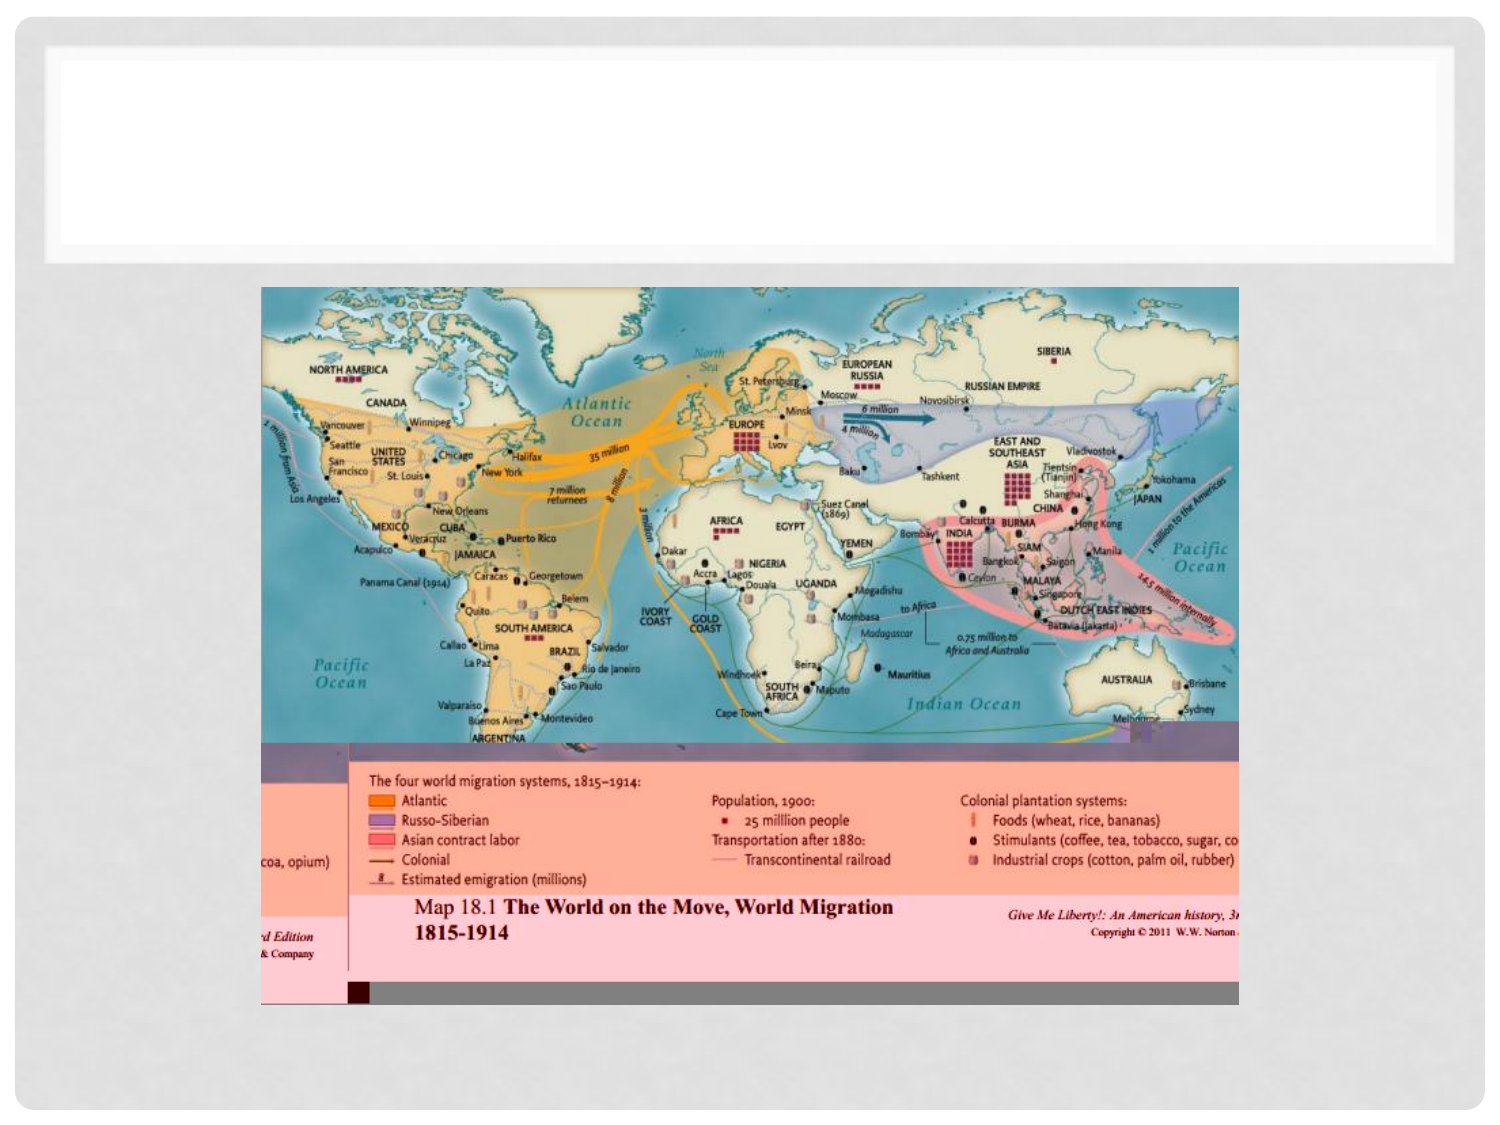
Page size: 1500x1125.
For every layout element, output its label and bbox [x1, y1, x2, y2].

list [261, 287, 1239, 1006]
